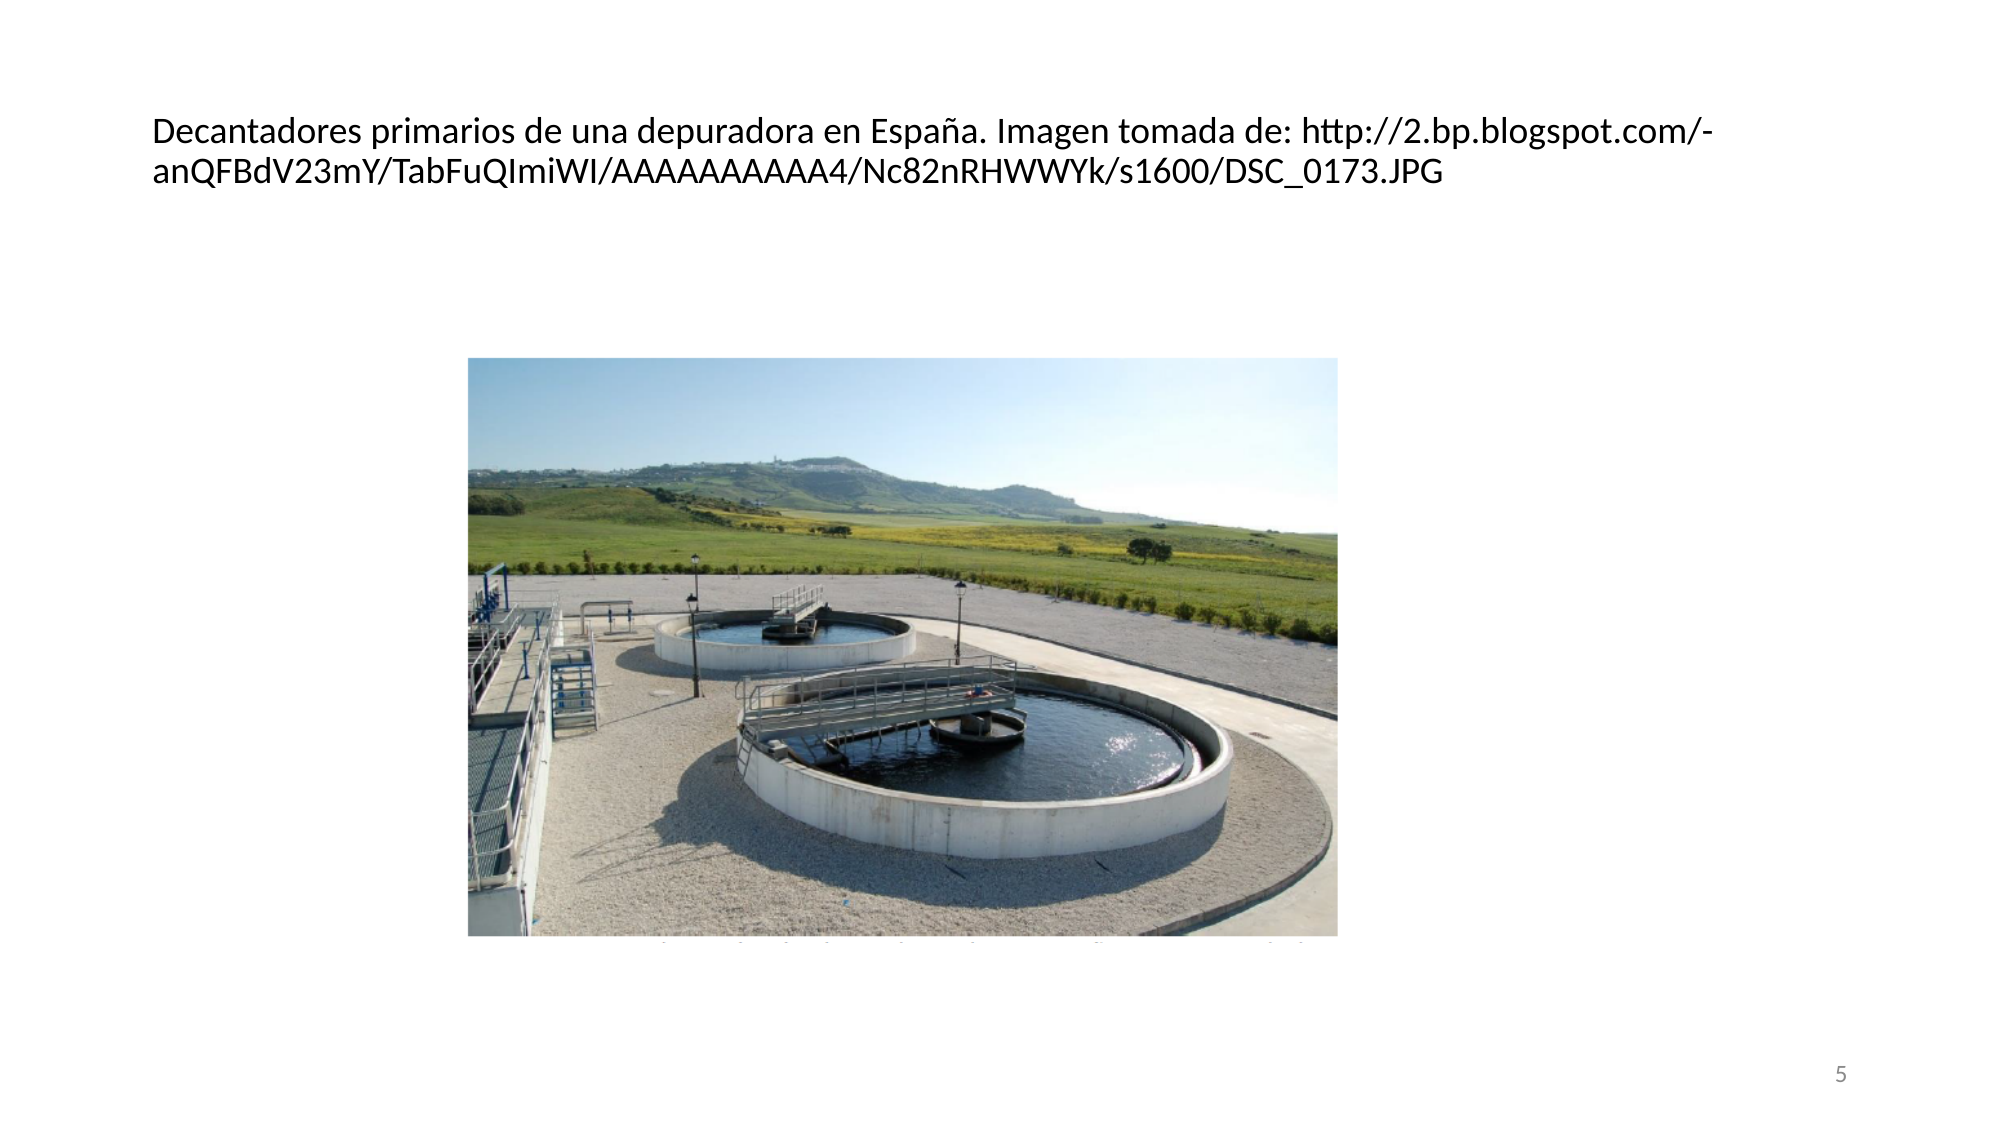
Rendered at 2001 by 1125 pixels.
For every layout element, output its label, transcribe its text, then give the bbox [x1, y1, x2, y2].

slide_number 5 [1412, 1042, 1863, 1103]
title Decantadores primarios de una depuradora en España. Imagen tomada de: http://2.bp.blogspot.com/-anQFBdV23mY/TabFuQImiWI/AAAAAAAAAA4/Nc82nRHWWYk/s1600/DSC_0173.JPG [137, 96, 1767, 207]
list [449, 350, 1383, 943]
